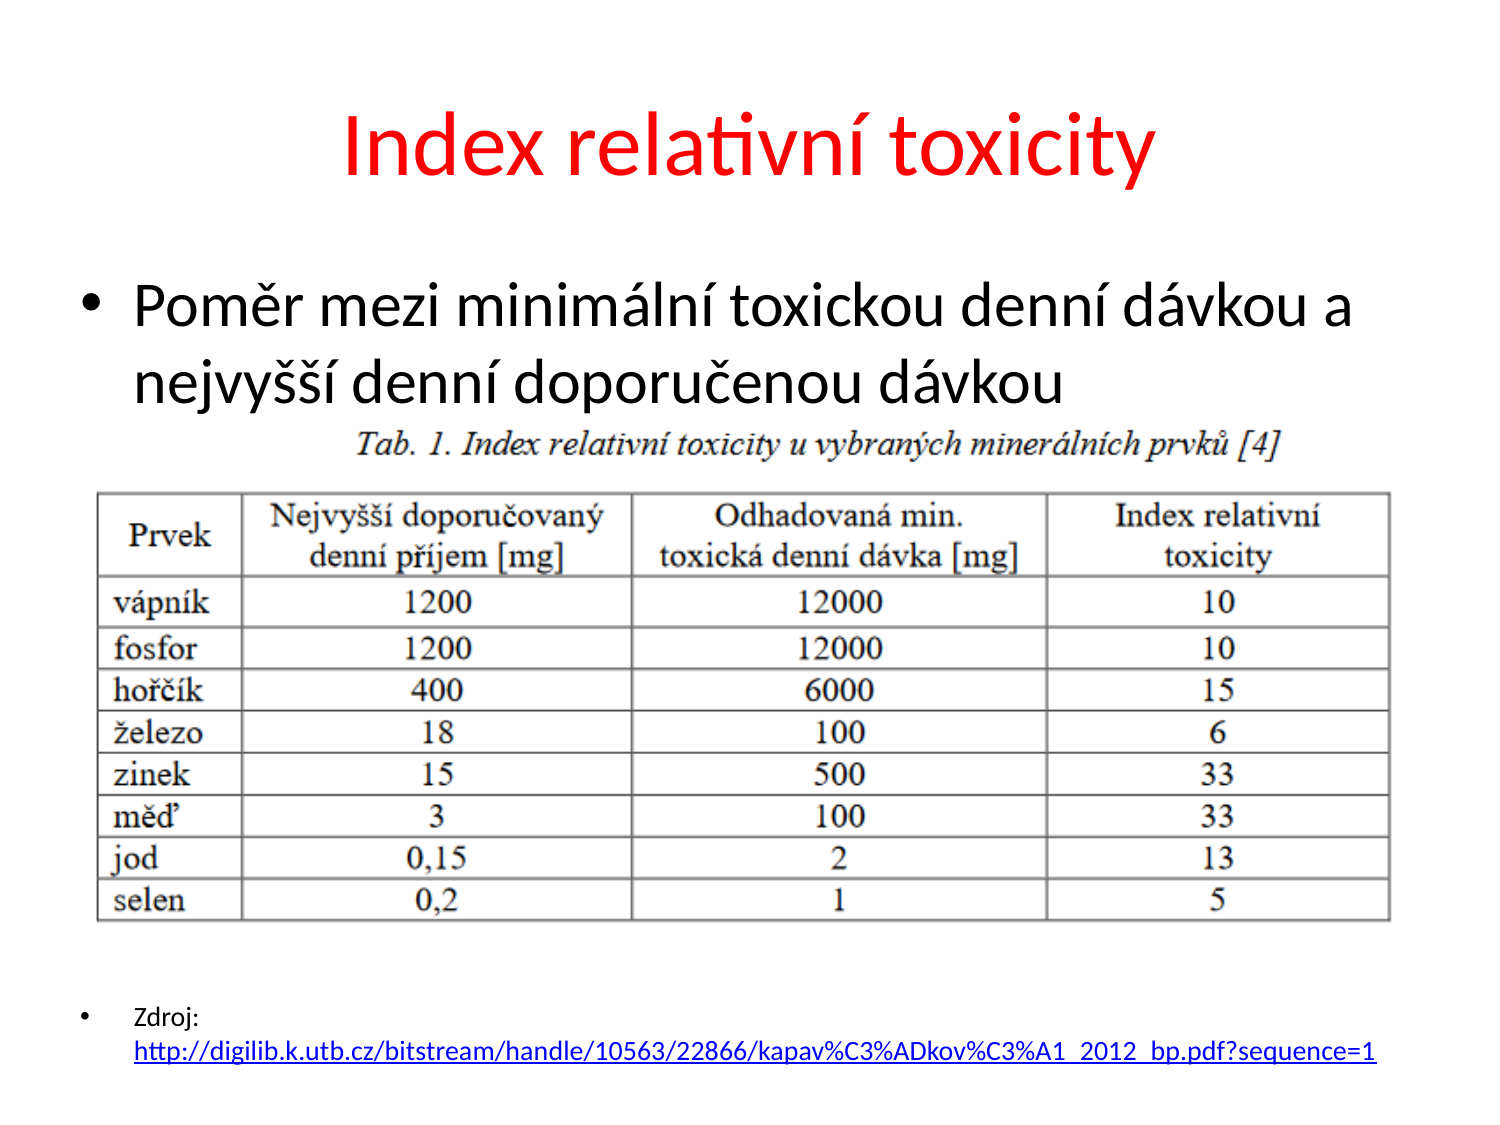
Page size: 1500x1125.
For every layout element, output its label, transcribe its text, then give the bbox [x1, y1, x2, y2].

list Poměr mezi minimální toxickou denní dávkou a nejvyšší denní doporučenou dávkou Zdroj: http://digilib.k.utb.cz/bitstream/handle/10563/22866/kapav%C3%ADkov%C3%A1_2012_bp.pdf?sequence=1 [64, 959, 1415, 1087]
list Poměr mezi minimální toxickou denní dávkou a nejvyšší denní doporučenou dávkou Zdroj: http://digilib.k.utb.cz/bitstream/handle/10563/22866/kapav%C3%ADkov%C3%A1_2012_bp.pdf?sequence=1 [64, 255, 1415, 426]
picture [41, 420, 1410, 959]
title Index relativní toxicity [75, 45, 1425, 233]
